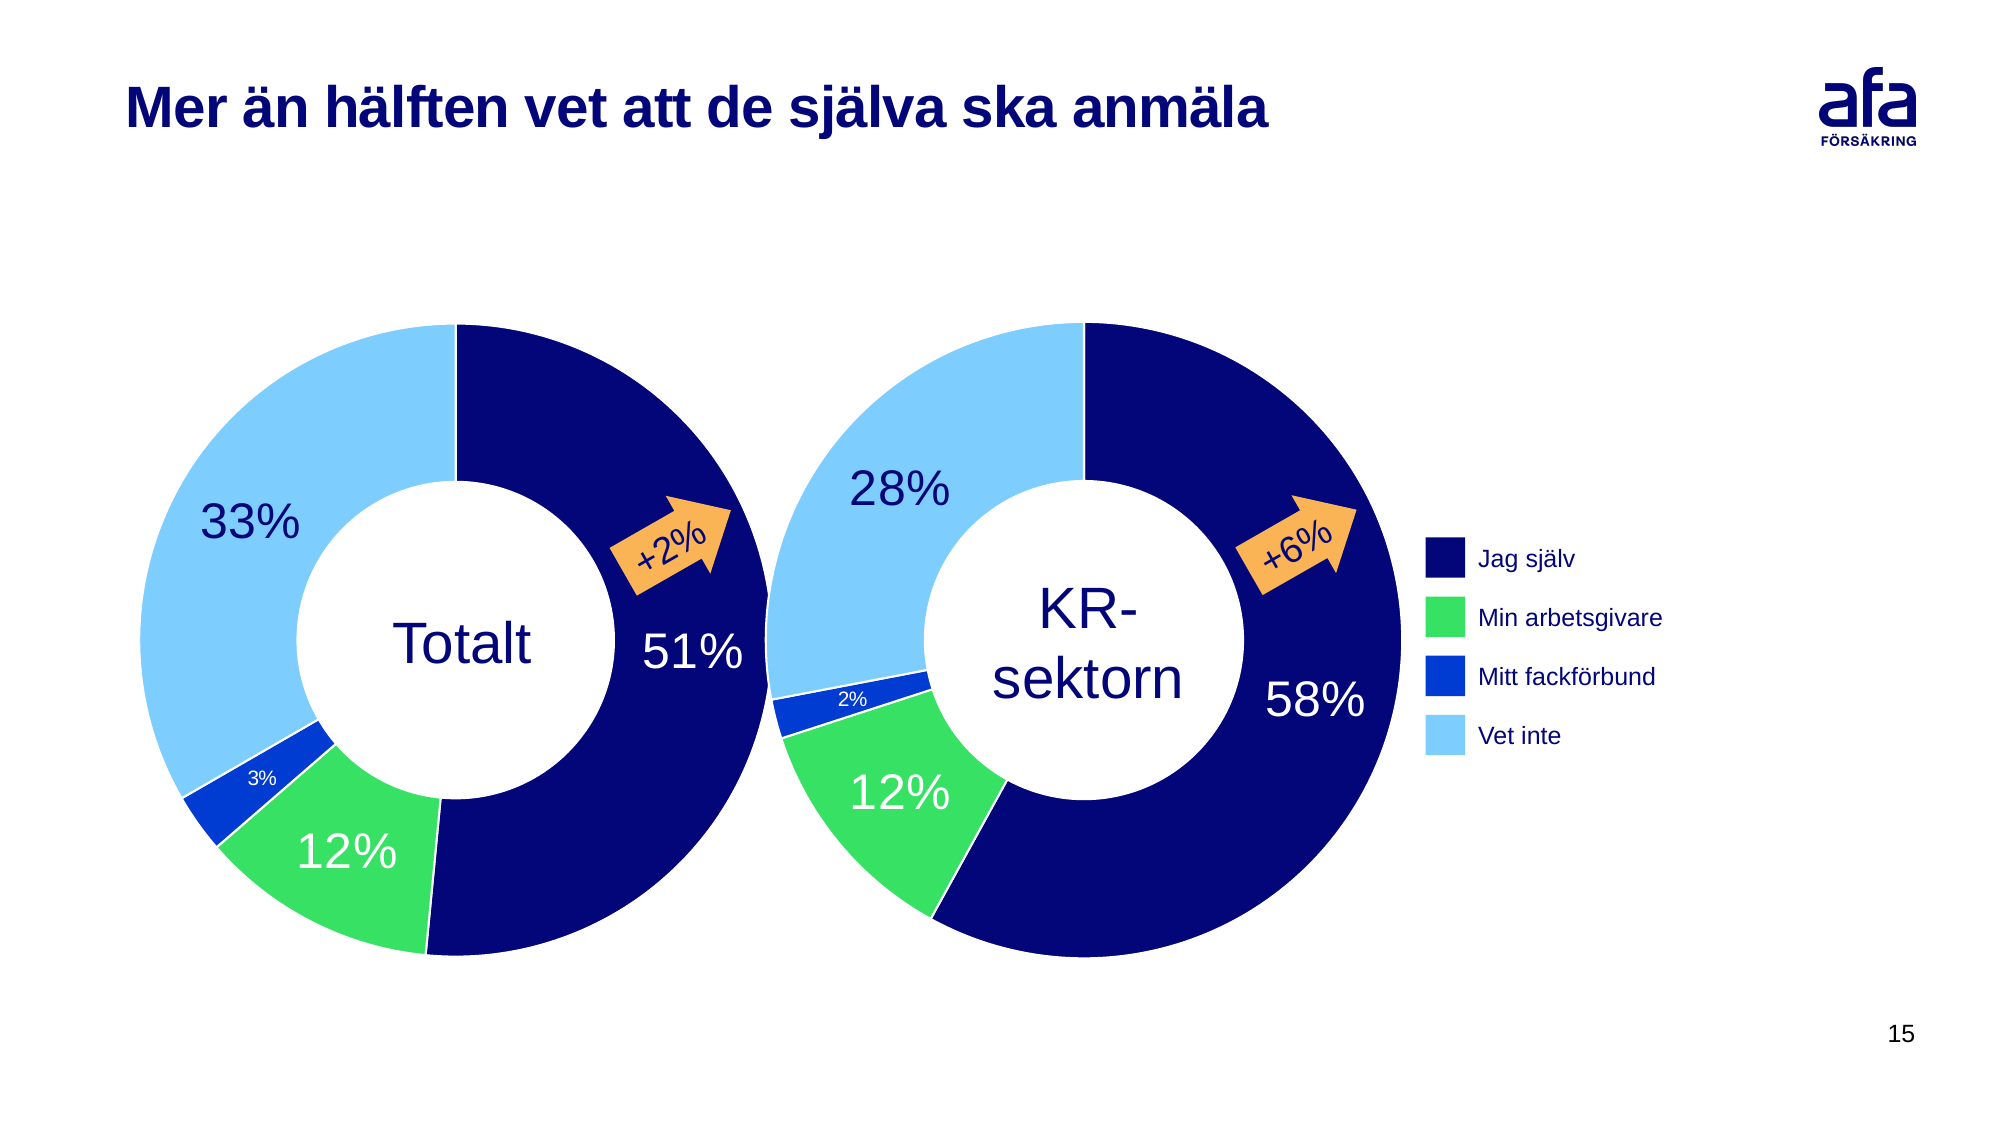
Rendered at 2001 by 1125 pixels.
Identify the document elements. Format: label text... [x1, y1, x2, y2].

picture [1819, 67, 1916, 146]
text_box Jag själv [1462, 536, 1951, 579]
title Mer än hälften vet att de själva ska anmäla [125, 69, 1764, 238]
text_box Min arbetsgivare [1462, 596, 1951, 638]
chart [125, 280, 1426, 1001]
slide_number 15 [1803, 1017, 1916, 1048]
text_box Vet inte [1462, 714, 1951, 756]
text_box [1426, 714, 1462, 756]
text_box [1426, 655, 1462, 697]
text_box [1426, 596, 1462, 638]
text_box Mitt fackförbund [1462, 655, 1951, 697]
text_box [1426, 536, 1462, 579]
